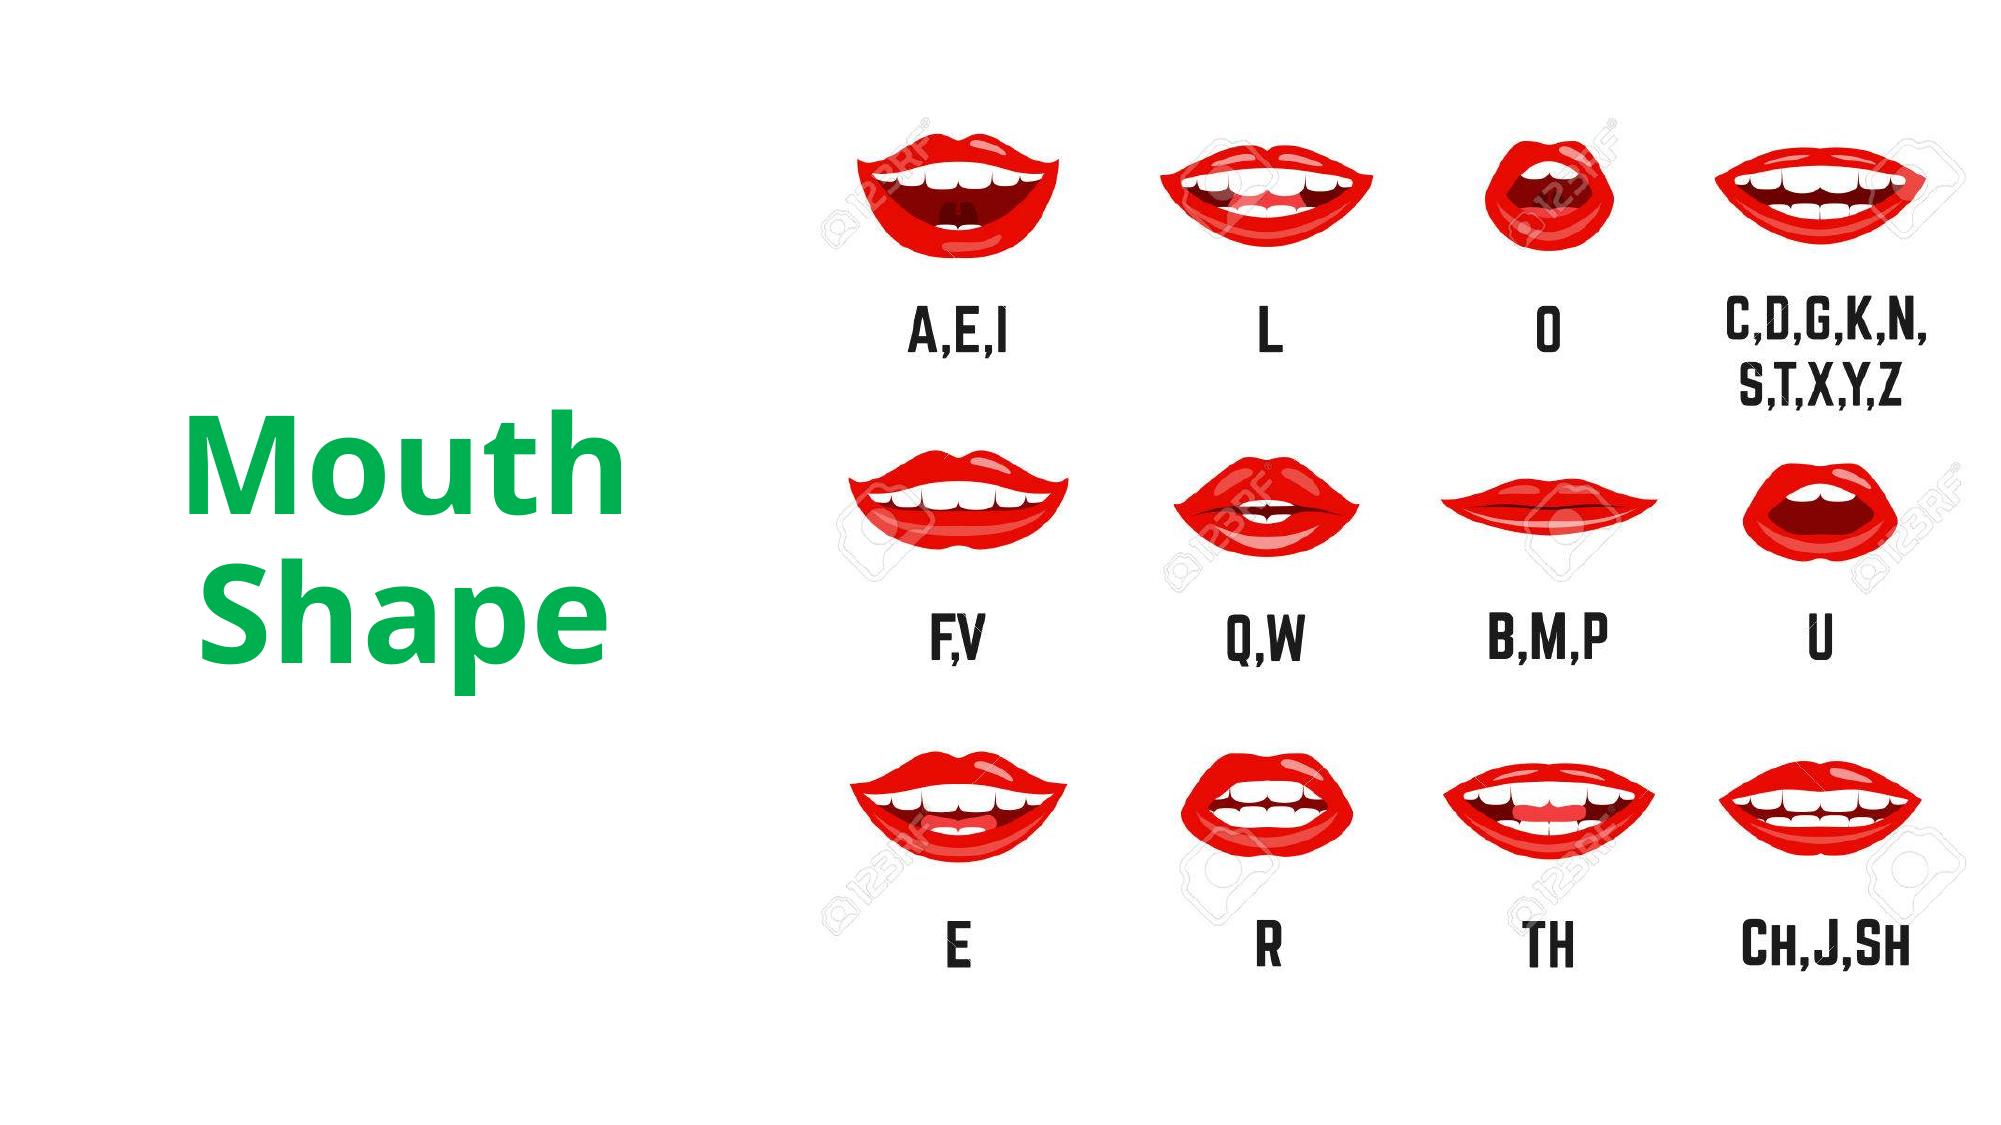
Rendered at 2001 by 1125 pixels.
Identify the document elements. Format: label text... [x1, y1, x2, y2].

picture [785, 88, 2000, 1000]
text_box Mouth Shape [23, 391, 785, 697]
